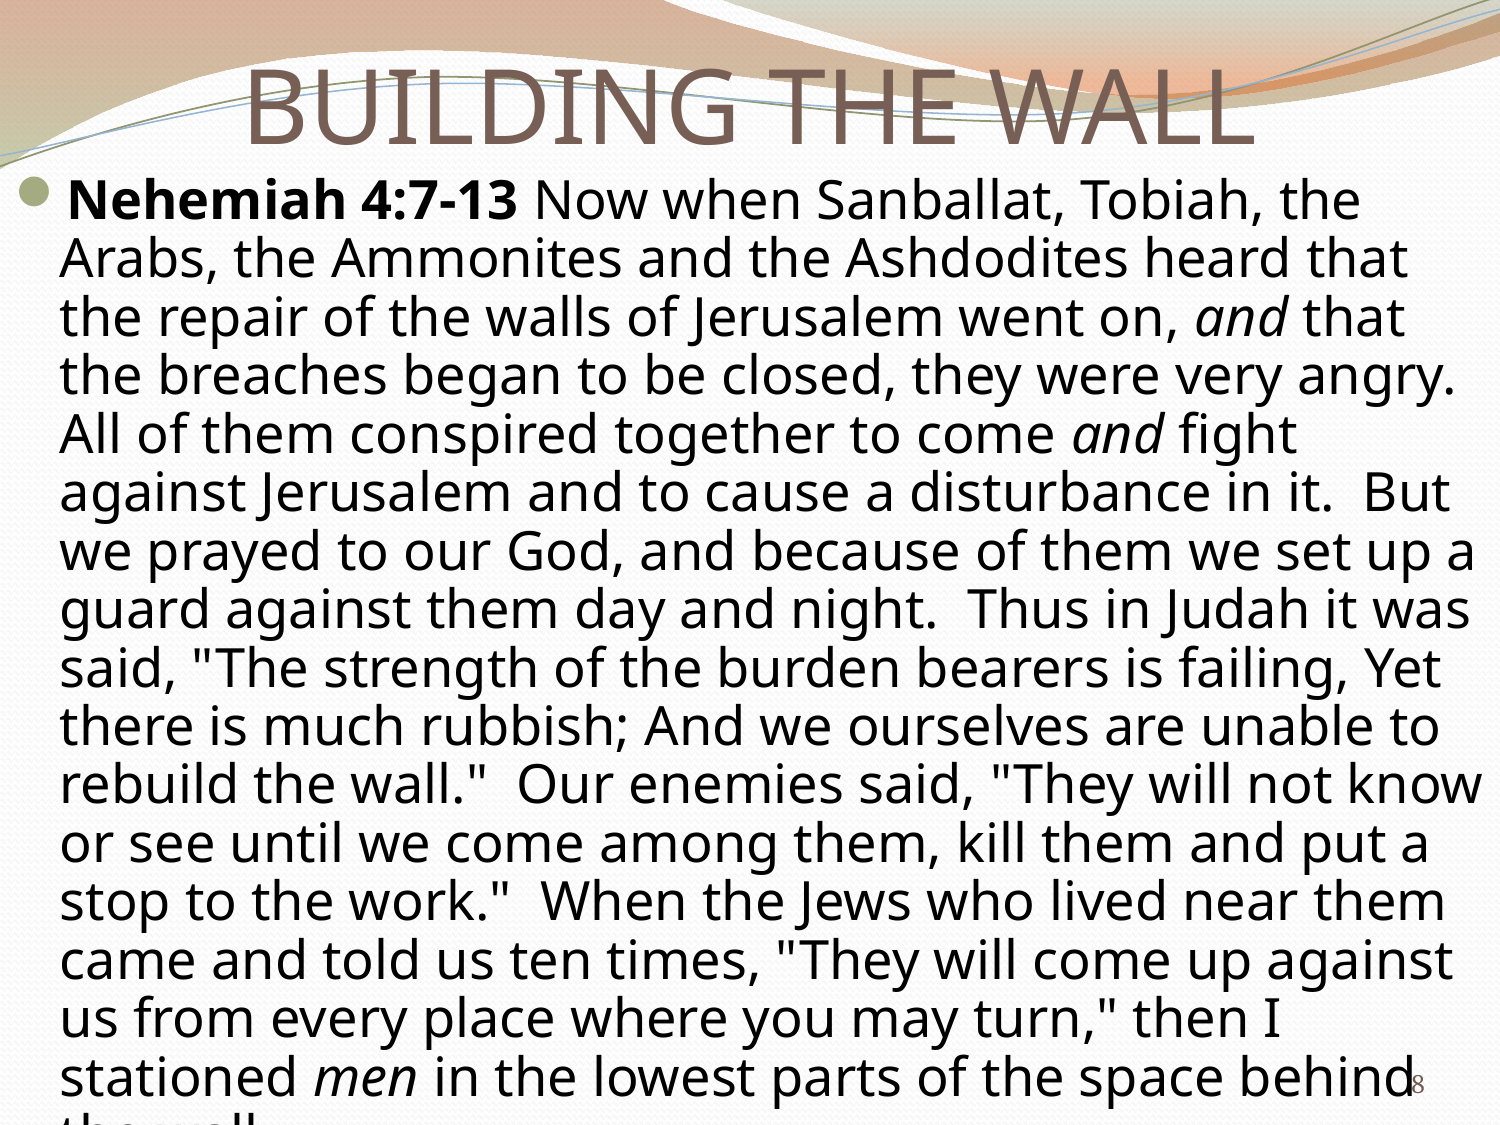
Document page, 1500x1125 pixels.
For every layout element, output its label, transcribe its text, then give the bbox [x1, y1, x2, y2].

list Nehemiah 4:7-13 Now when Sanballat, Tobiah, the Arabs, the Ammonites and the Ashdodites heard that the repair of the walls of Jerusalem went on, and that the breaches began to be closed, they were very angry. All of them conspired together to come and fight against Jerusalem and to cause a disturbance in it. But we prayed to our God, and because of them we set up a guard against them day and night. Thus in Judah it was said, "The strength of the burden bearers is failing, Yet there is much rubbish; And we ourselves are unable to rebuild the wall." Our enemies said, "They will not know or see until we come among them, kill them and put a stop to the work." When the Jews who lived near them came and told us ten times, "They will come up against us from every place where you may turn," then I stationed men in the lowest parts of the space behind the wall… [0, 165, 1500, 1125]
title BUILDING THE WALL [0, 0, 1500, 165]
slide_number 8 [1299, 1042, 1425, 1103]
